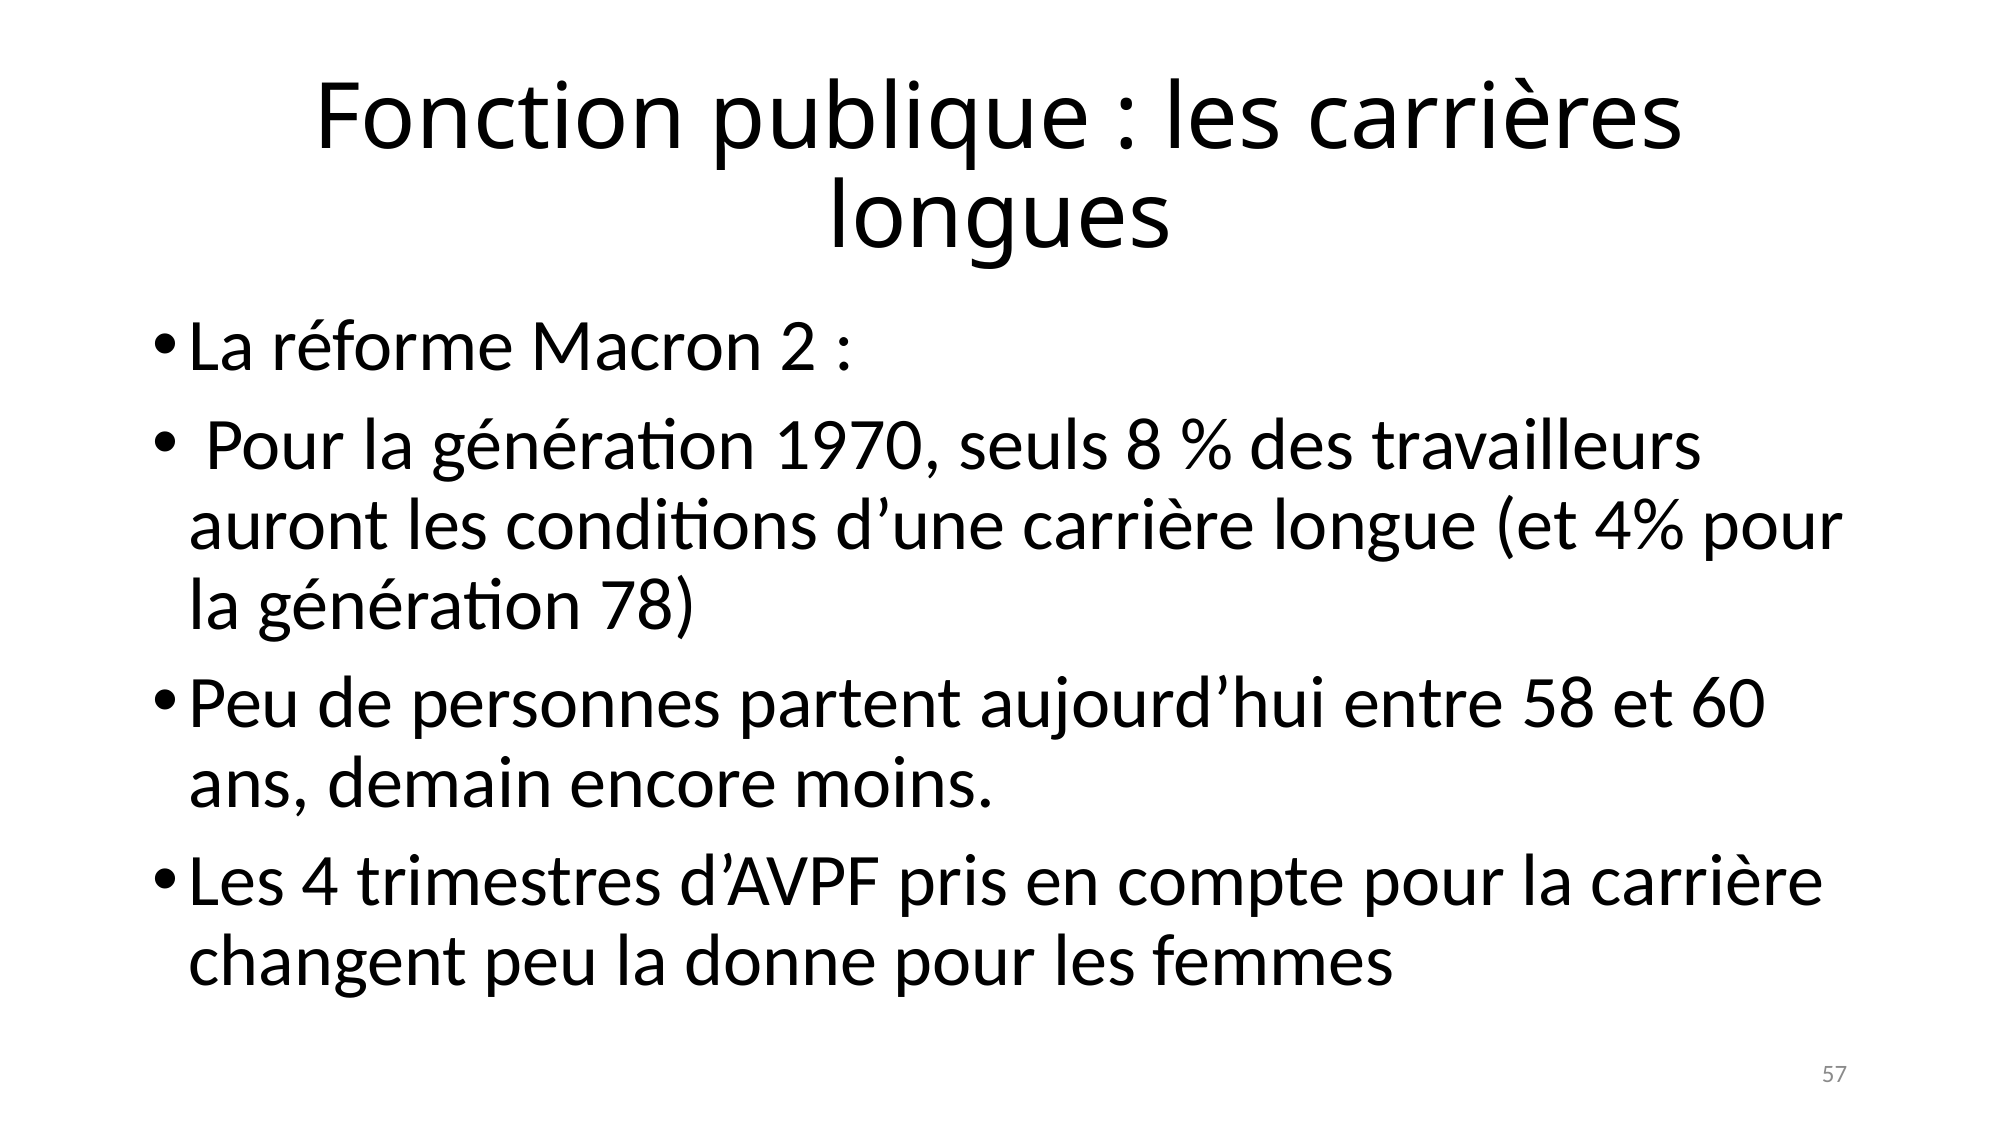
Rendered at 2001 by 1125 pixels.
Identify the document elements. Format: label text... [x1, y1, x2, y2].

slide_number 57 [1412, 1042, 1863, 1103]
title Fonction publique : les carrières longues [137, 59, 1863, 278]
list La réforme Macron 2 : Pour la génération 1970, seuls 8 % des travailleurs auront les conditions d’une carrière longue (et 4% pour la génération 78) Peu de personnes partent aujourd’hui entre 58 et 60 ans, demain encore moins. Les 4 trimestres d’AVPF pris en compte pour la carrière changent peu la donne pour les femmes [137, 299, 1863, 1014]
